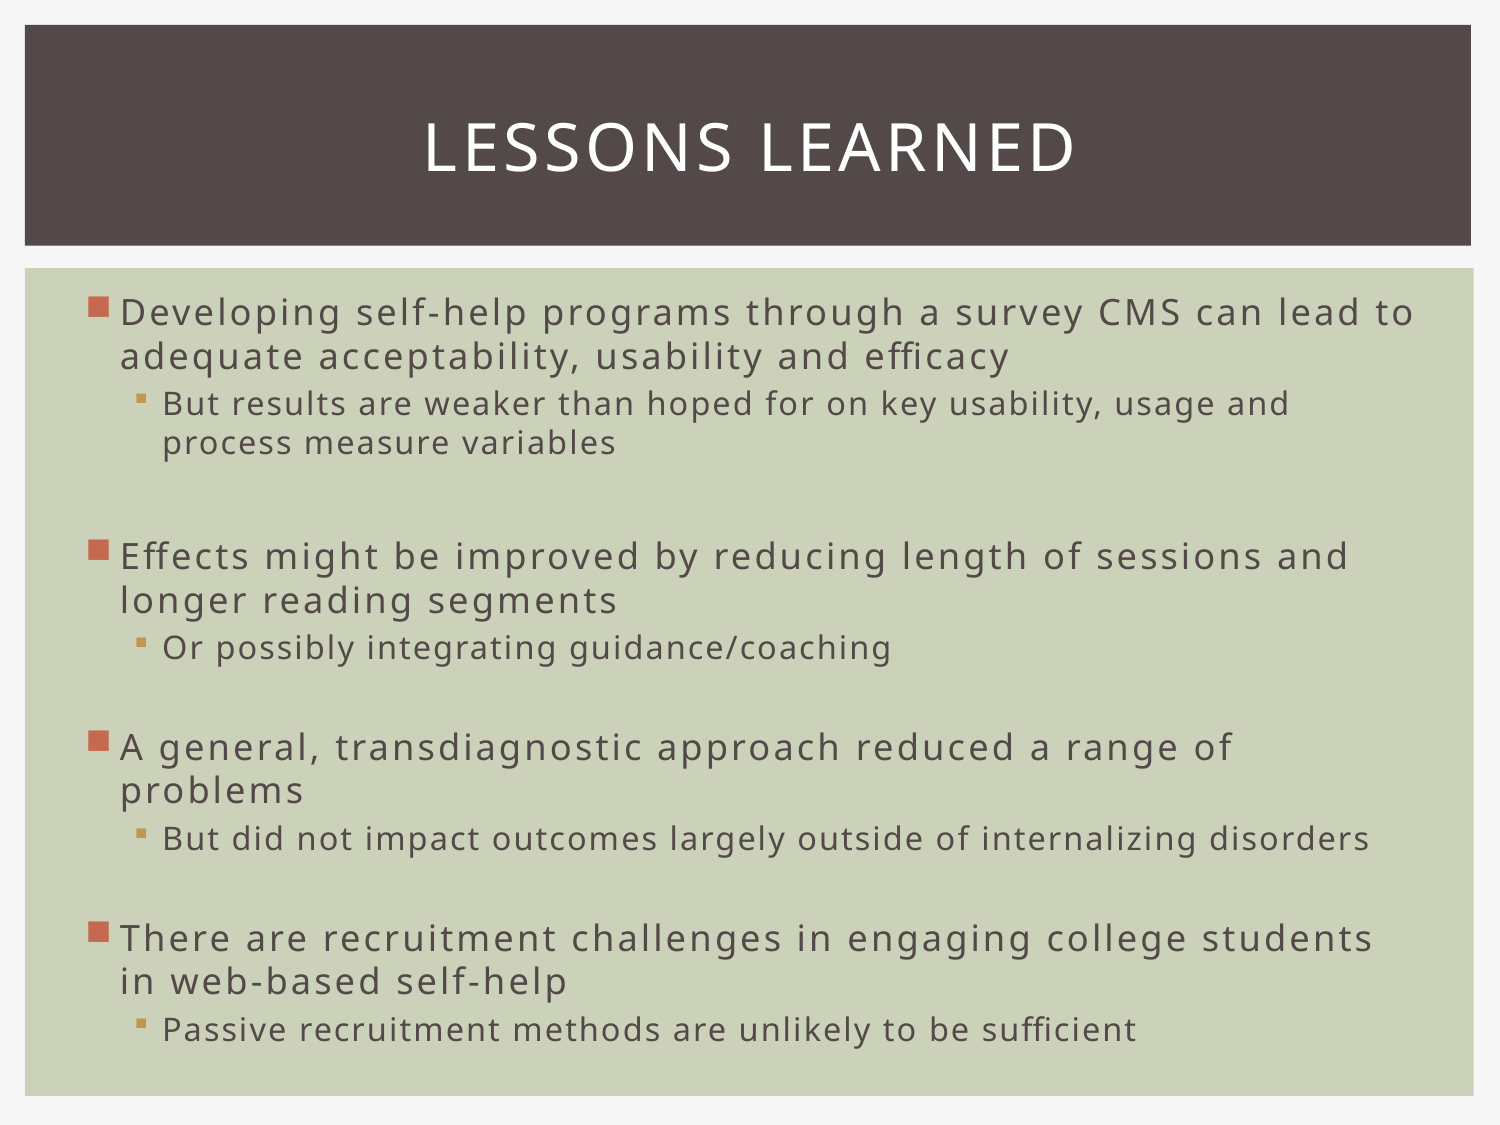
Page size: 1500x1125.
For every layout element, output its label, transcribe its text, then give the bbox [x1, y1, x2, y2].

list Developing self-help programs through a survey CMS can lead to adequate acceptability, usability and efficacy But results are weaker than hoped for on key usability, usage and process measure variables Effects might be improved by reducing length of sessions and longer reading segments Or possibly integrating guidance/coaching A general, transdiagnostic approach reduced a range of problems But did not impact outcomes largely outside of internalizing disorders There are recruitment challenges in engaging college students in web-based self-help Passive recruitment methods are unlikely to be sufficient [62, 281, 1442, 1063]
title Lessons learned [62, 58, 1438, 232]
